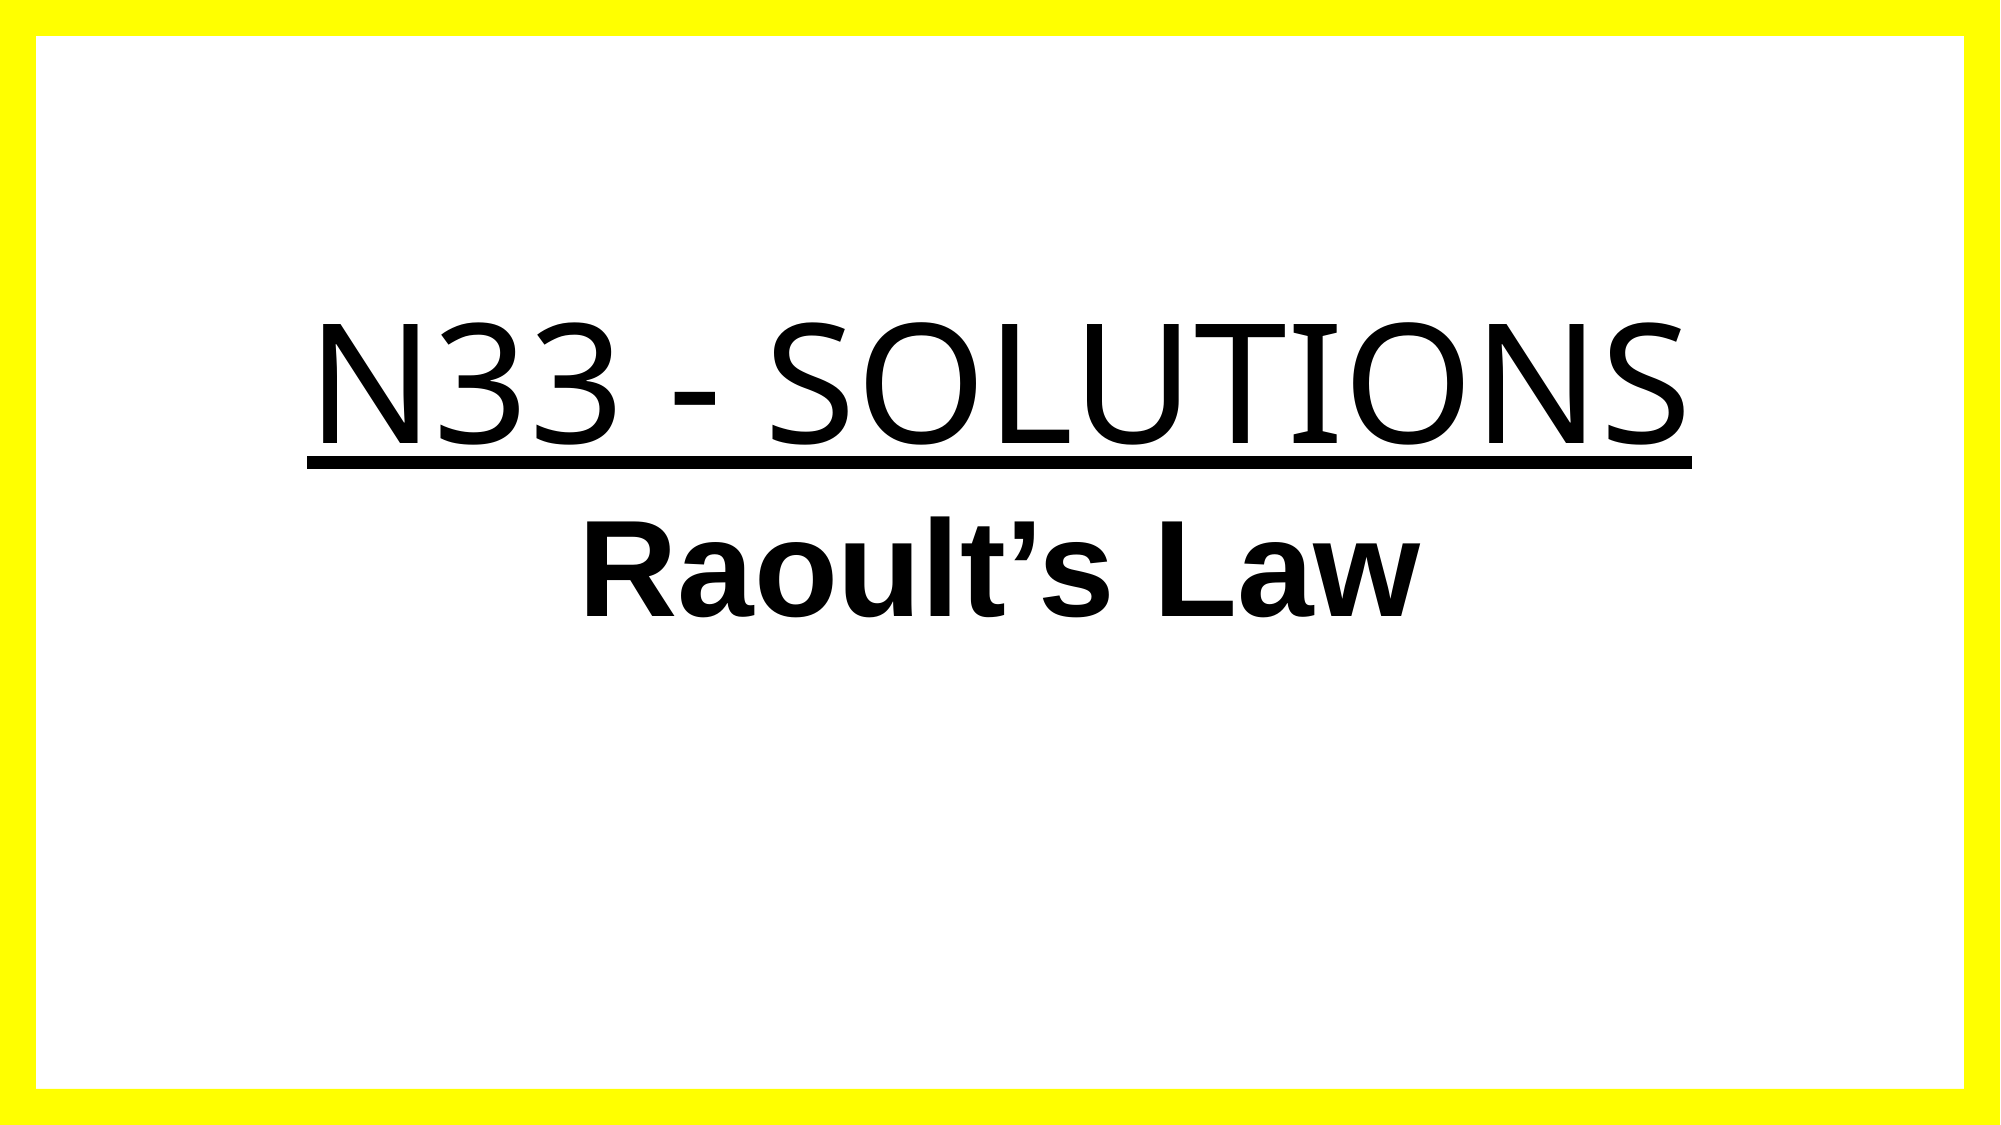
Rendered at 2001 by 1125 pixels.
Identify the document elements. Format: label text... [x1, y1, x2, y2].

text_box [0, 0, 2000, 1125]
title N33 - SOLUTIONS [282, 210, 1718, 544]
text_box Raoult’s Law [342, 471, 1658, 652]
